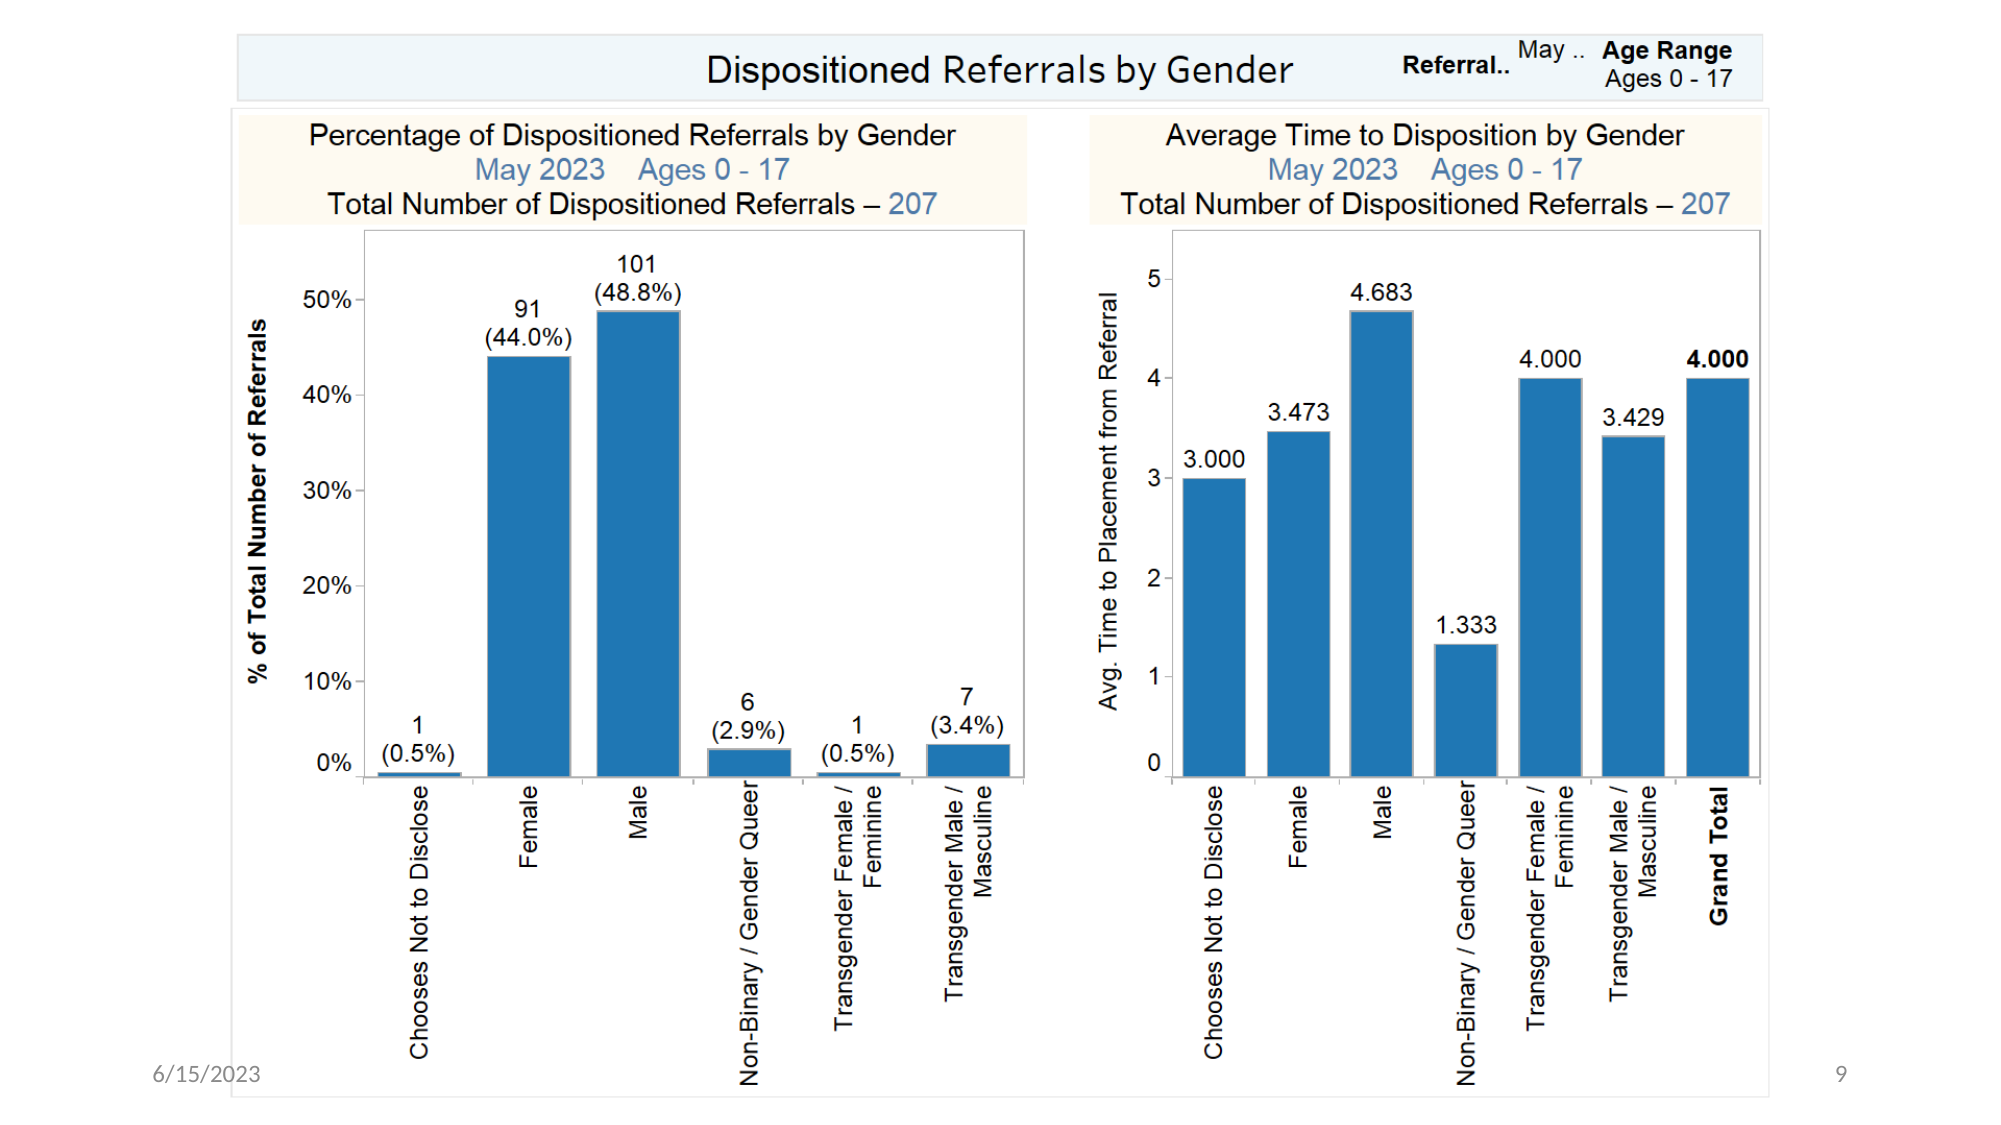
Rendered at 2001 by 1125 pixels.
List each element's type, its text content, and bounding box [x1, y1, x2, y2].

slide_number 9 [1782, 1042, 1863, 1103]
picture [218, 15, 1782, 1110]
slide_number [137, 1042, 218, 1103]
